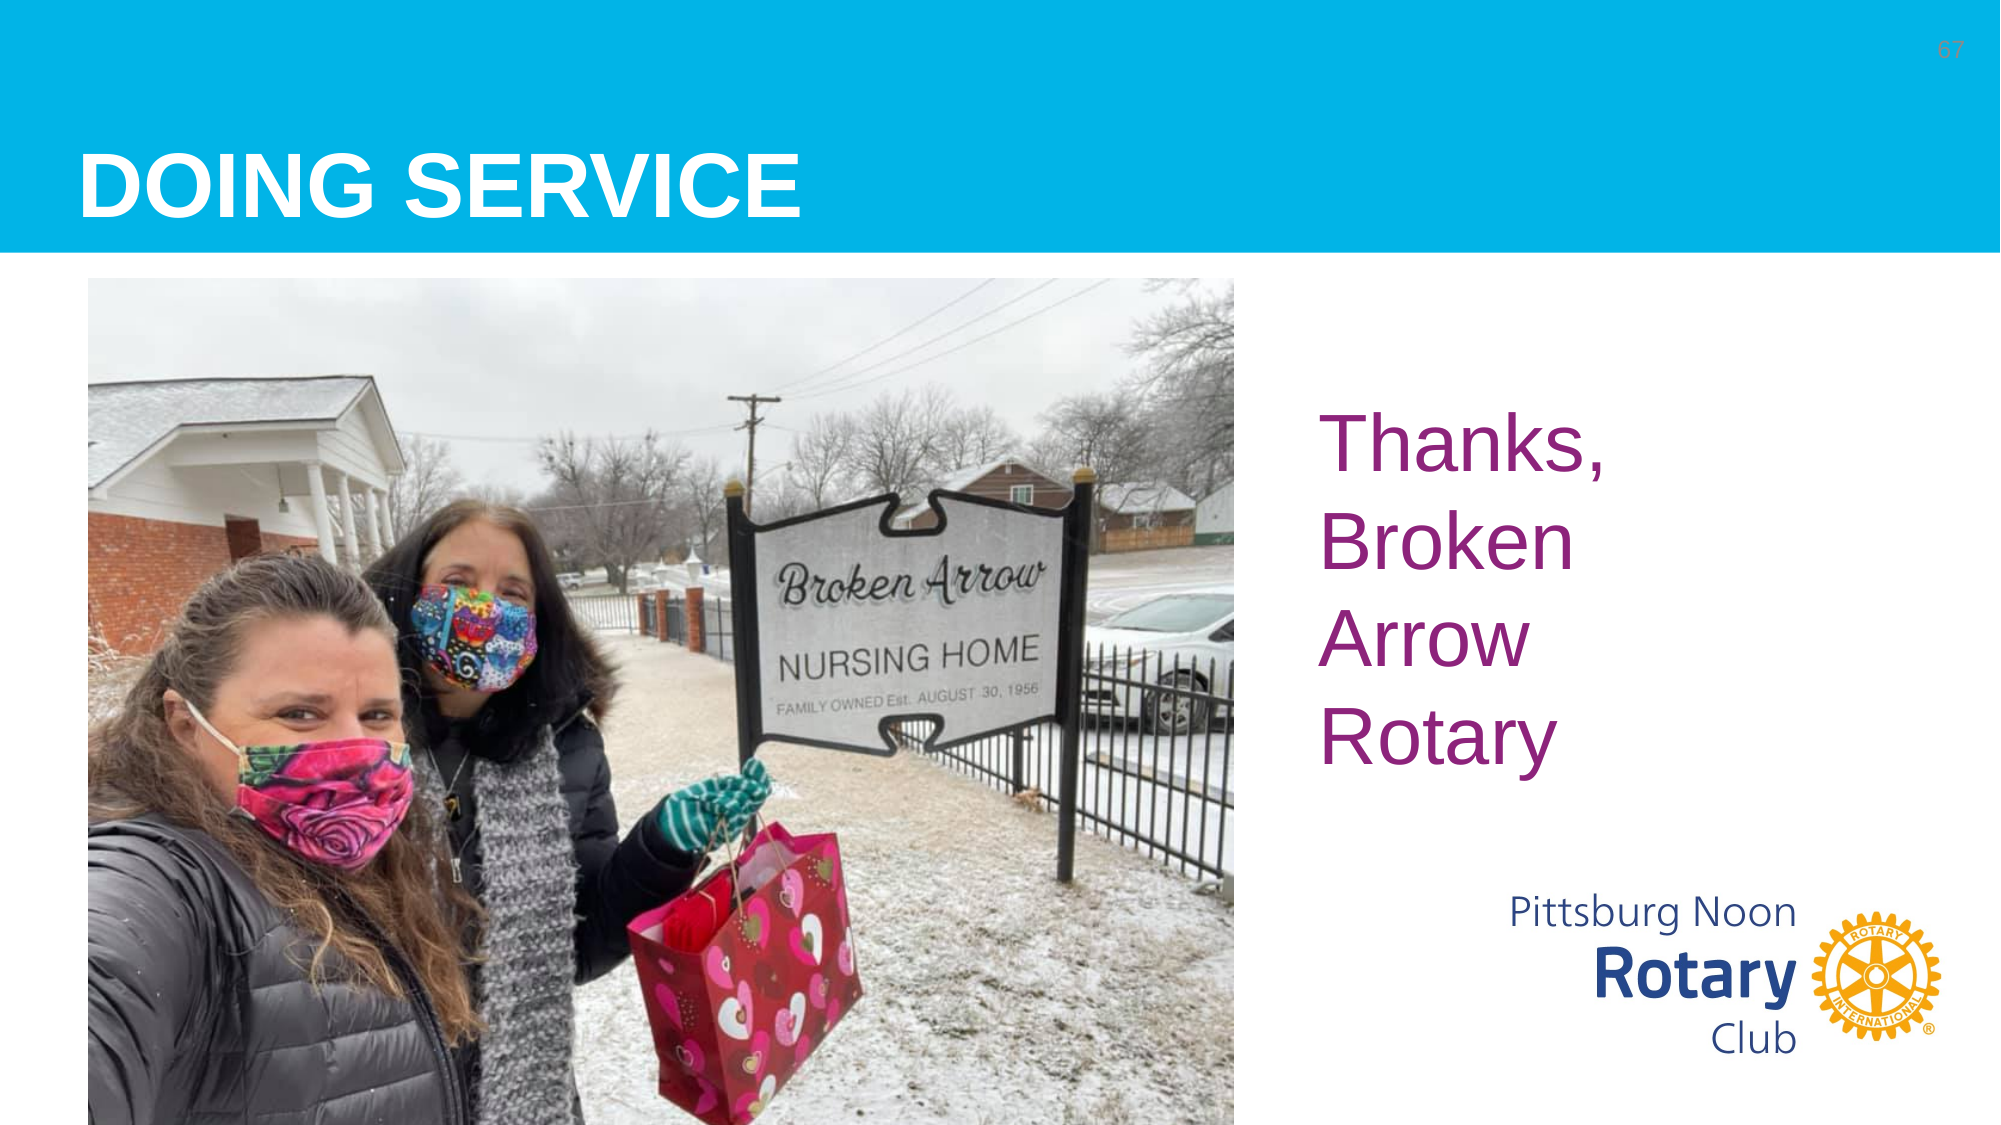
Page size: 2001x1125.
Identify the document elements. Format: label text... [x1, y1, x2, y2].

picture [88, 278, 1234, 1125]
picture [1450, 844, 1981, 1106]
text_box Thanks, Broken Arrow Rotary [1303, 383, 1803, 788]
title Doing service [62, 0, 1950, 253]
slide_number 67 [1911, 18, 1981, 79]
